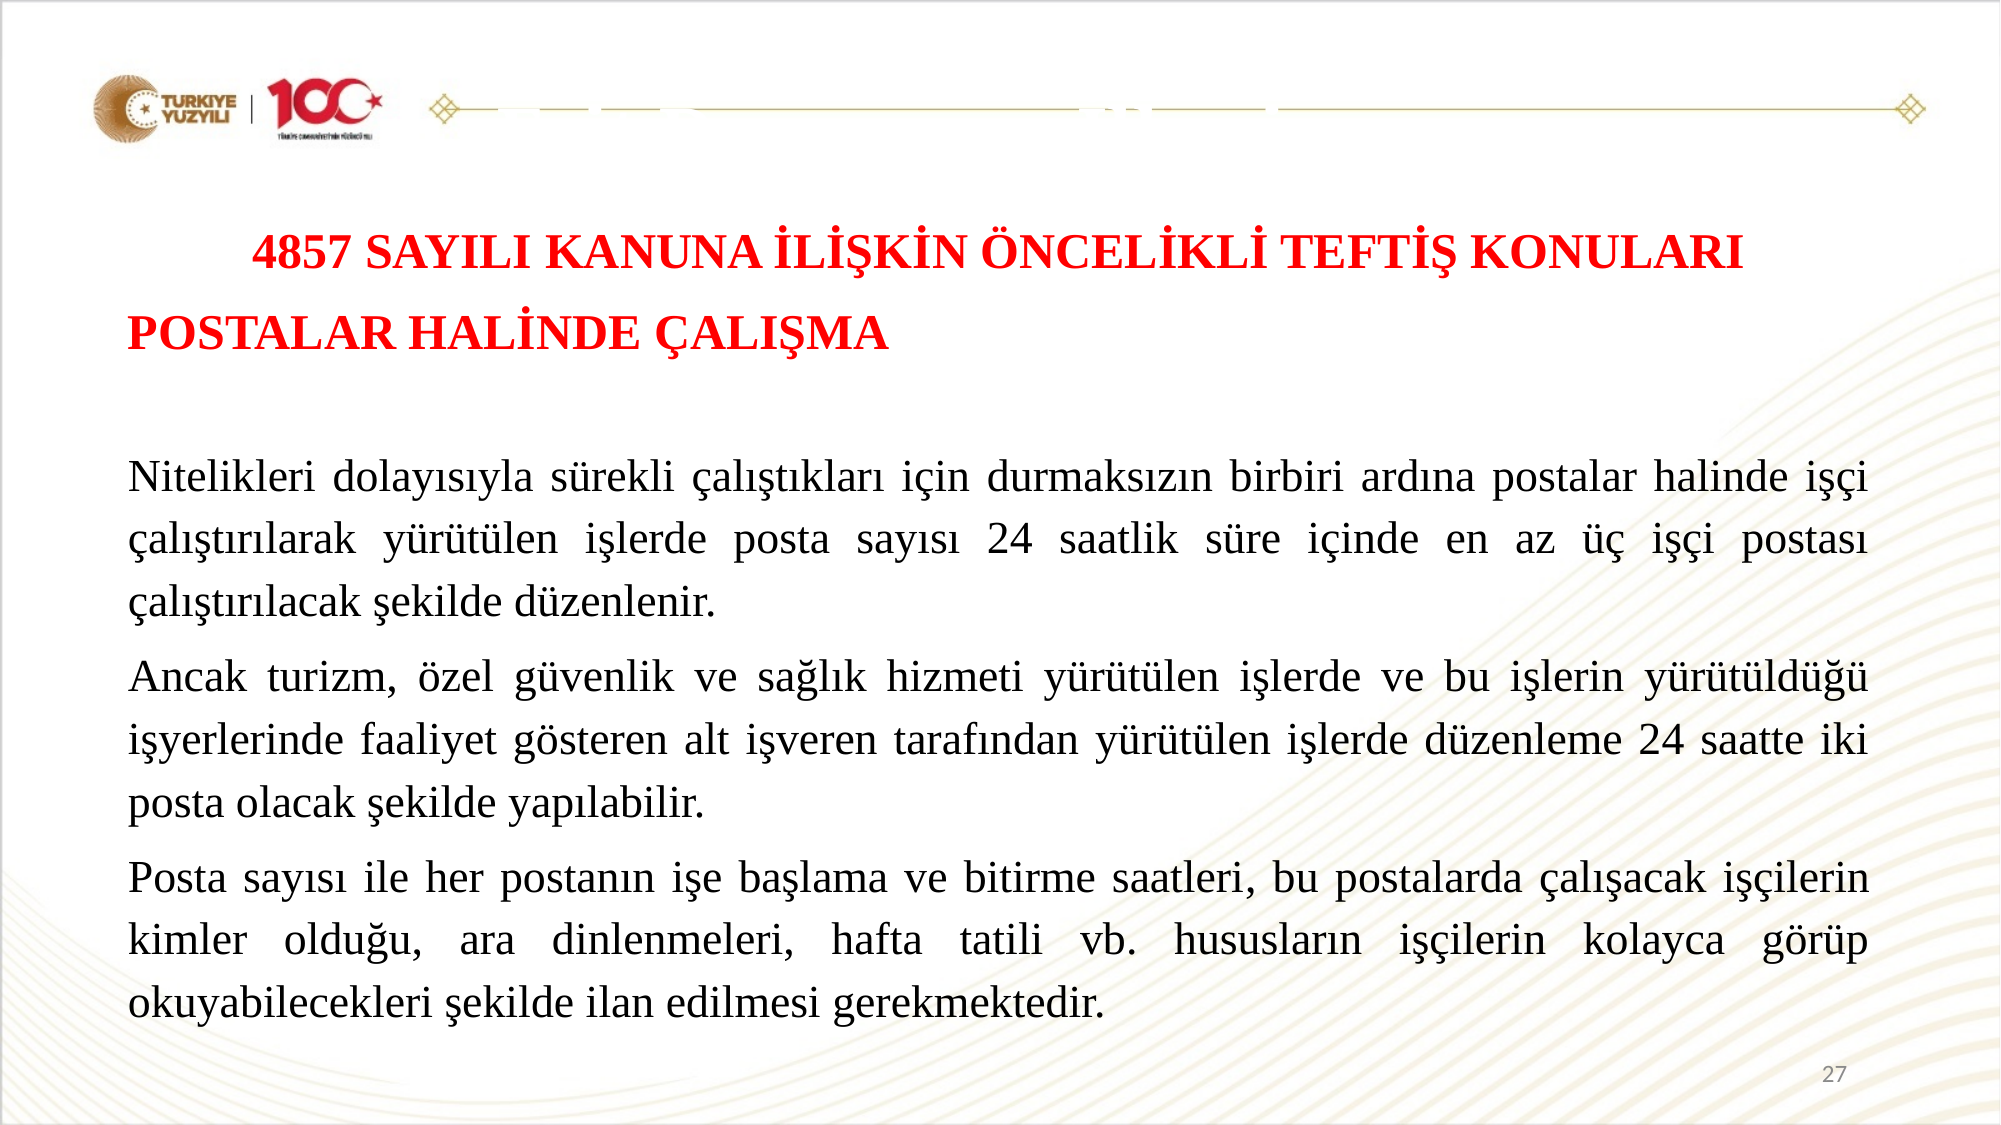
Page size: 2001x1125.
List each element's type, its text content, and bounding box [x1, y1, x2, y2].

slide_number 27 [1412, 1042, 1863, 1103]
list 4857 SAYILI KANUNA İLİŞKİN ÖNCELİKLİ TEFTİŞ KONULARI POSTALAR HALİNDE ÇALIŞMA Nitelikleri dolayısıyla sürekli çalıştıkları için durmaksızın birbiri ardına postalar halinde işçi çalıştırılarak yürütülen işlerde posta sayısı 24 saatlik süre içinde en az üç işçi postası çalıştırılacak şekilde düzenlenir. Ancak turizm, özel güvenlik ve sağlık hizmeti yürütülen işlerde ve bu işlerin yürütüldüğü işyerlerinde faaliyet gösteren alt işveren tarafından yürütülen işlerde düzenleme 24 saatte iki posta olacak şekilde yapılabilir. Posta sayısı ile her postanın işe başlama ve bitirme saatleri, bu postalarda çalışacak işçilerin kimler olduğu, ara dinlenmeleri, hafta tatili vb. hususların işçilerin kolayca görüp okuyabilecekleri şekilde ilan edilmesi gerekmektedir. [112, 202, 1886, 1040]
text_box Eşit Davranma İlkesi [481, 79, 1670, 199]
picture [0, 0, 2001, 1125]
